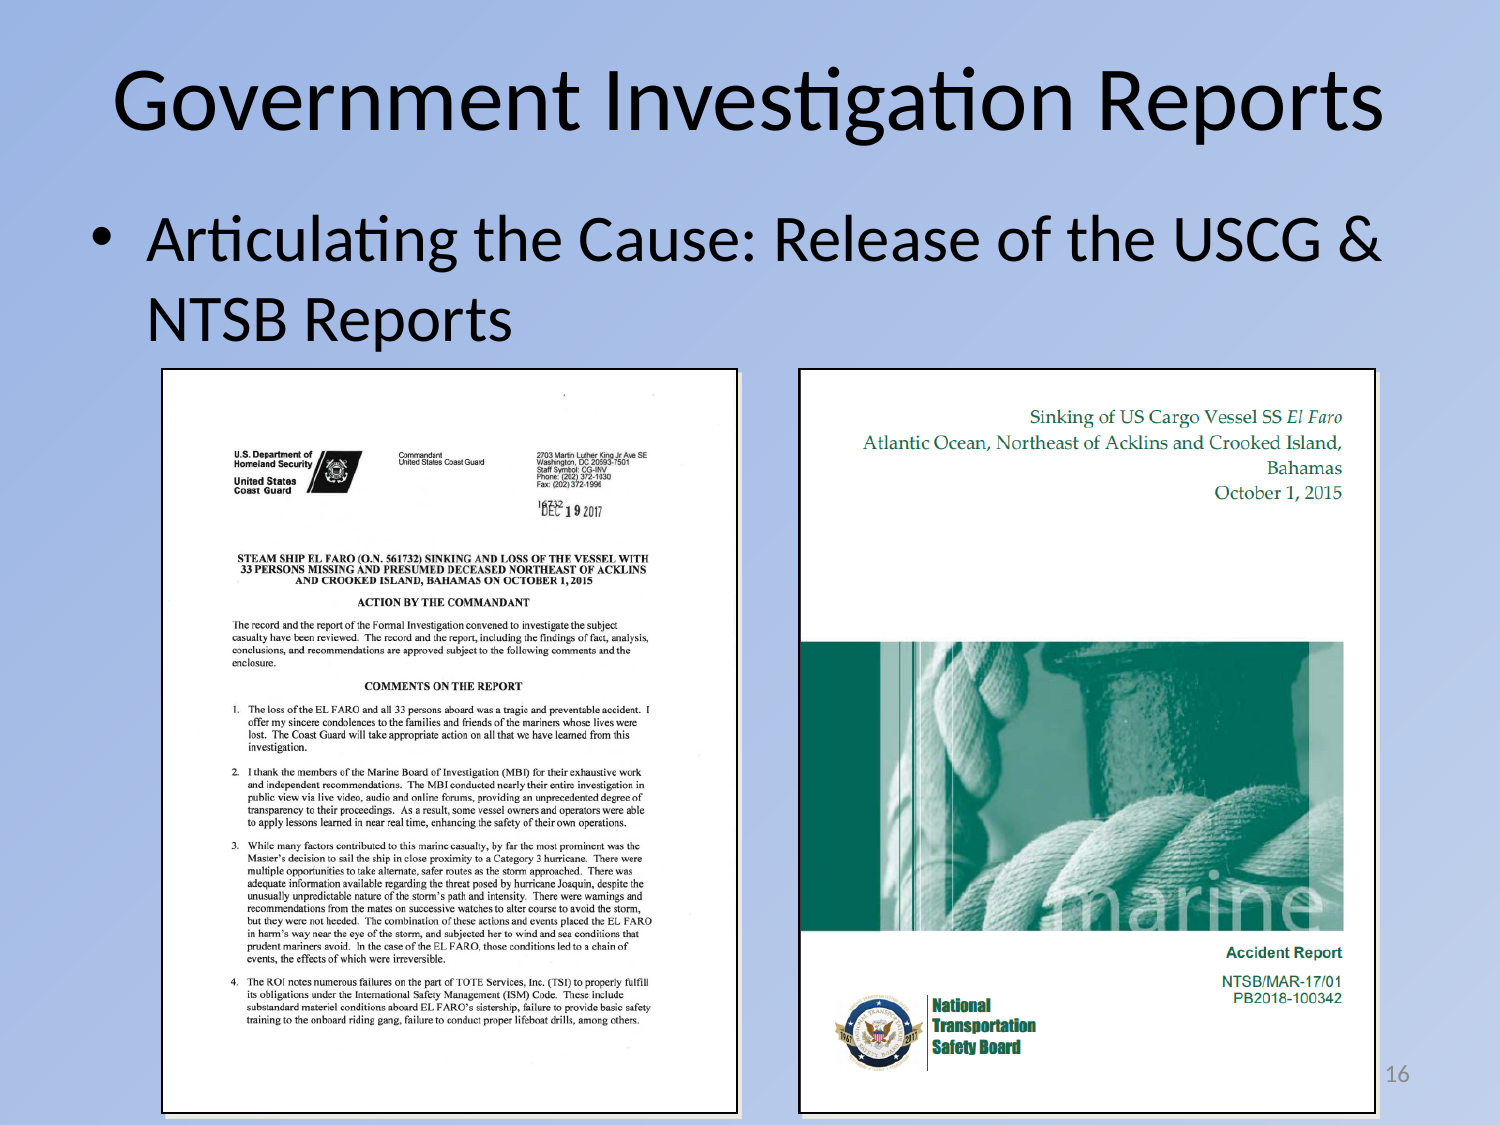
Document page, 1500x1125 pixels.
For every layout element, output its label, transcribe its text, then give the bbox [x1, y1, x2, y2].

slide_number 16 [1380, 1042, 1425, 1103]
picture [162, 369, 737, 1113]
picture [799, 369, 1375, 1113]
title Government Investigation Reports [75, 0, 1425, 187]
list Articulating the Cause: Release of the USCG & NTSB Reports [75, 187, 1425, 400]
